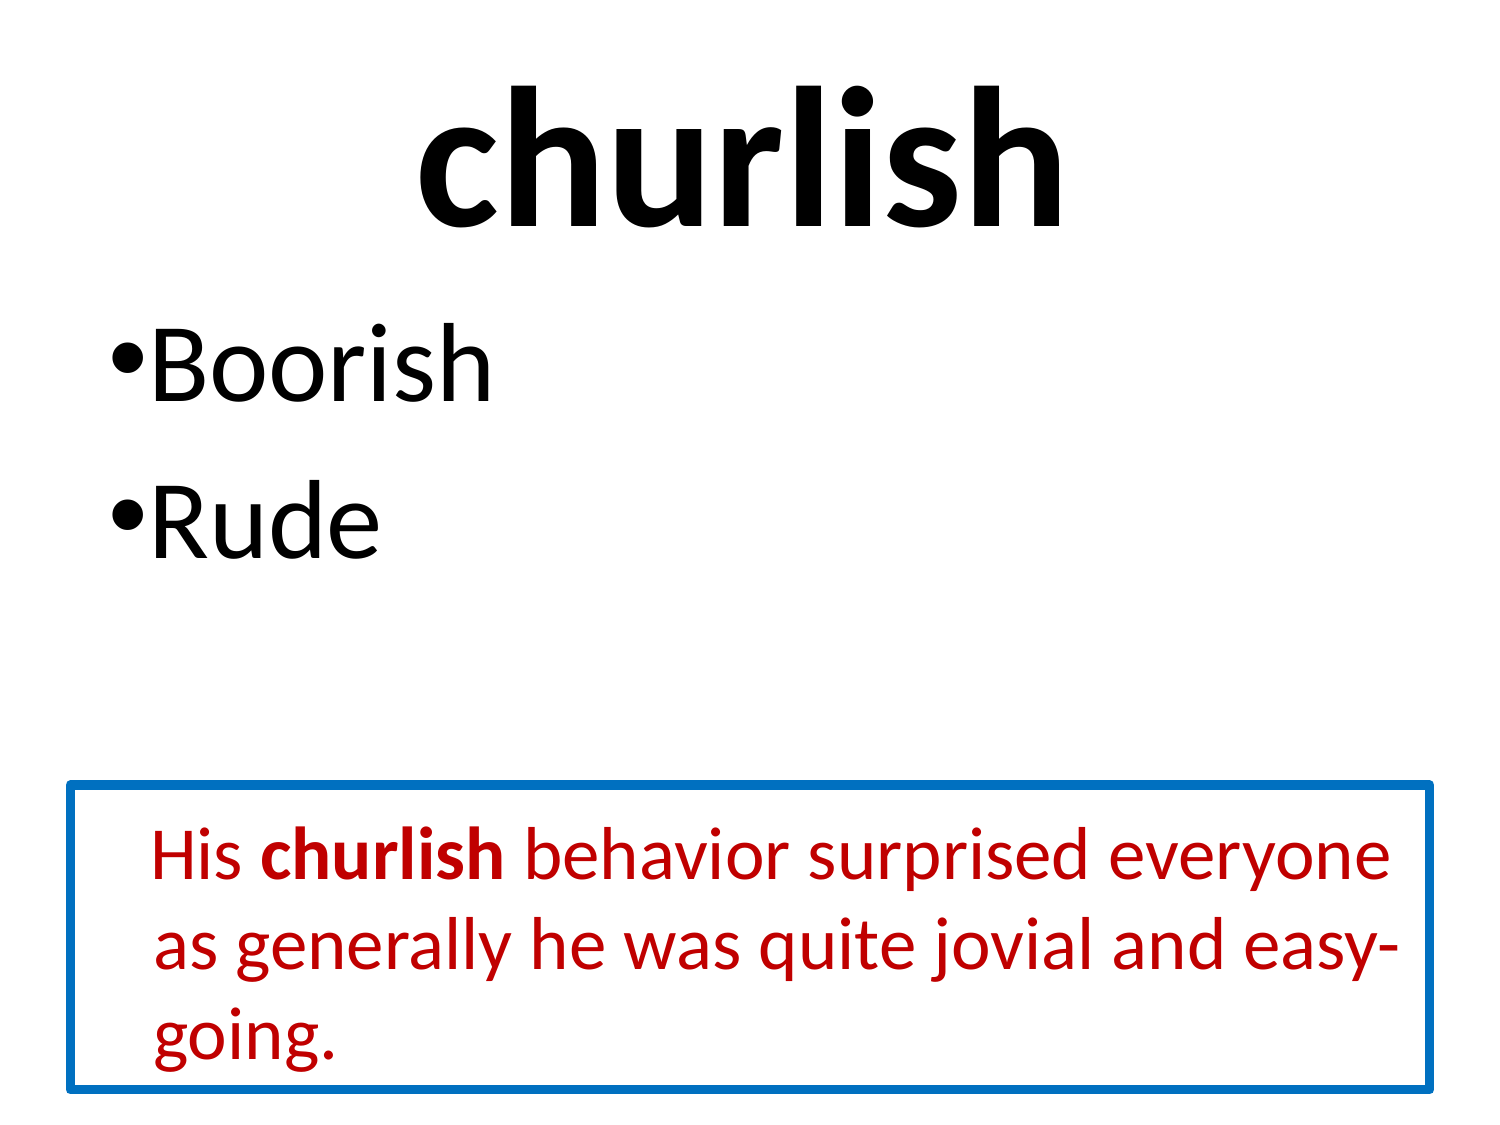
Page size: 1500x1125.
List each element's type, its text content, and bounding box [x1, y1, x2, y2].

title churlish [93, 46, 1393, 247]
subtitle Boorish Rude [93, 281, 1407, 668]
list His churlish behavior surprised everyone as generally he was quite jovial and easy-going. [82, 796, 1418, 1067]
